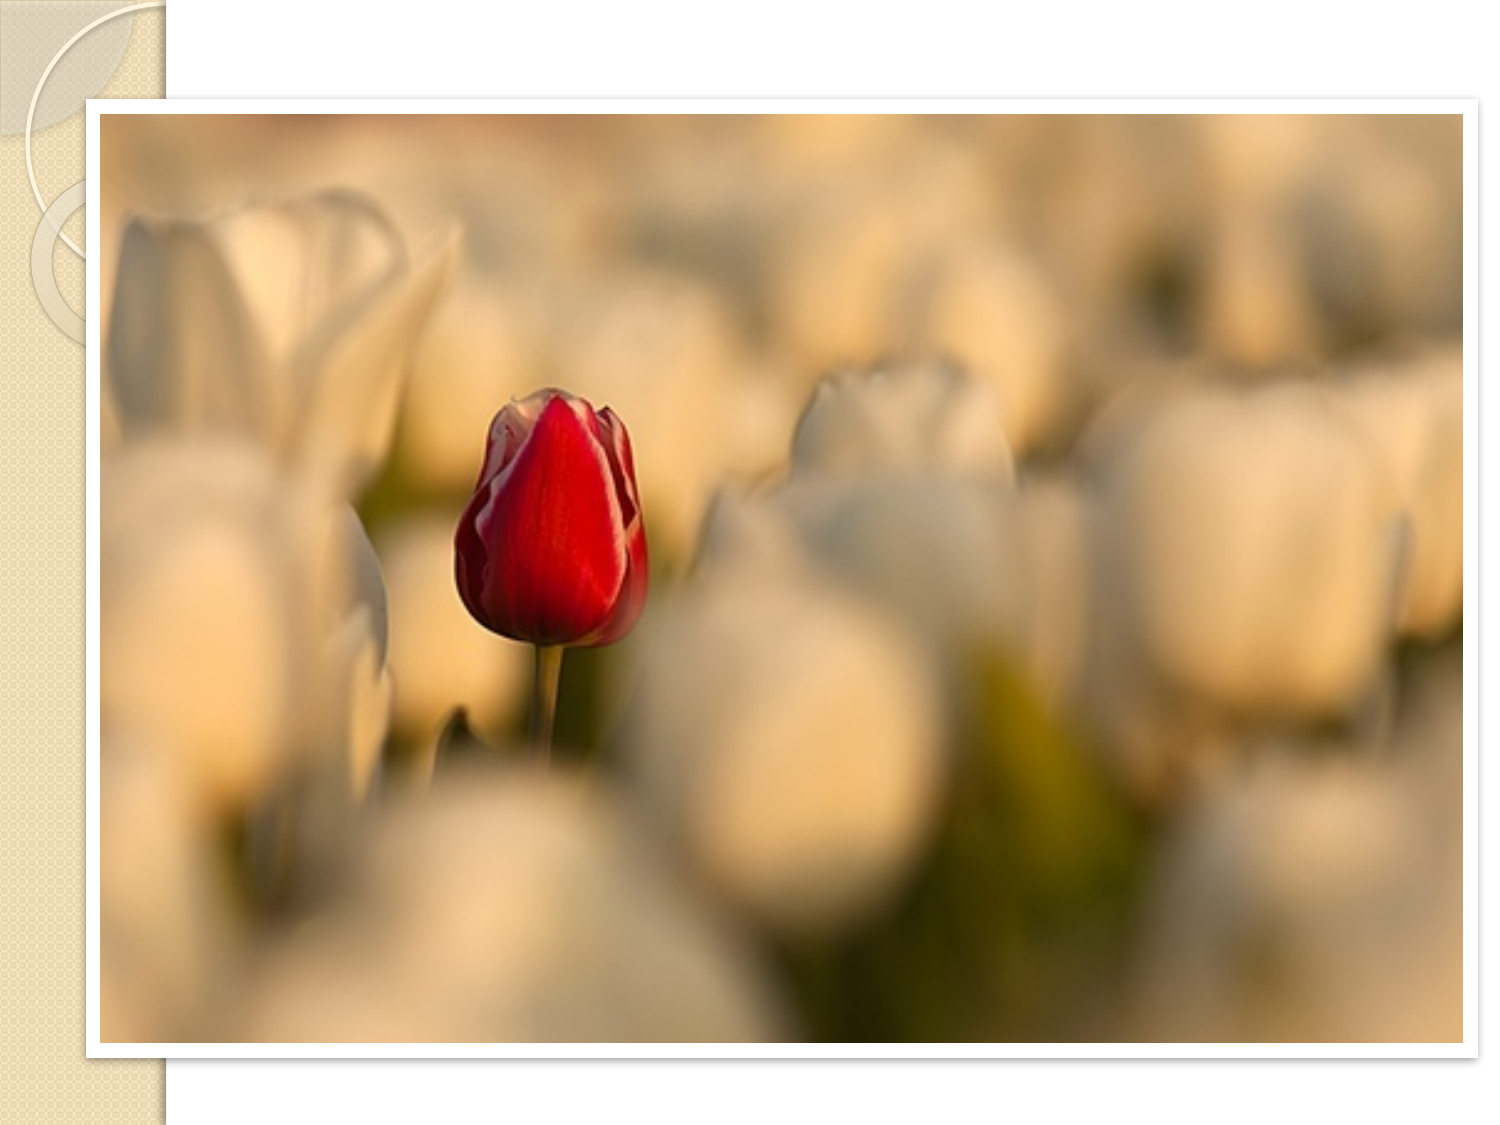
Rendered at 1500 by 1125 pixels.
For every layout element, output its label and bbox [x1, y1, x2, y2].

list [100, 113, 1464, 1044]
